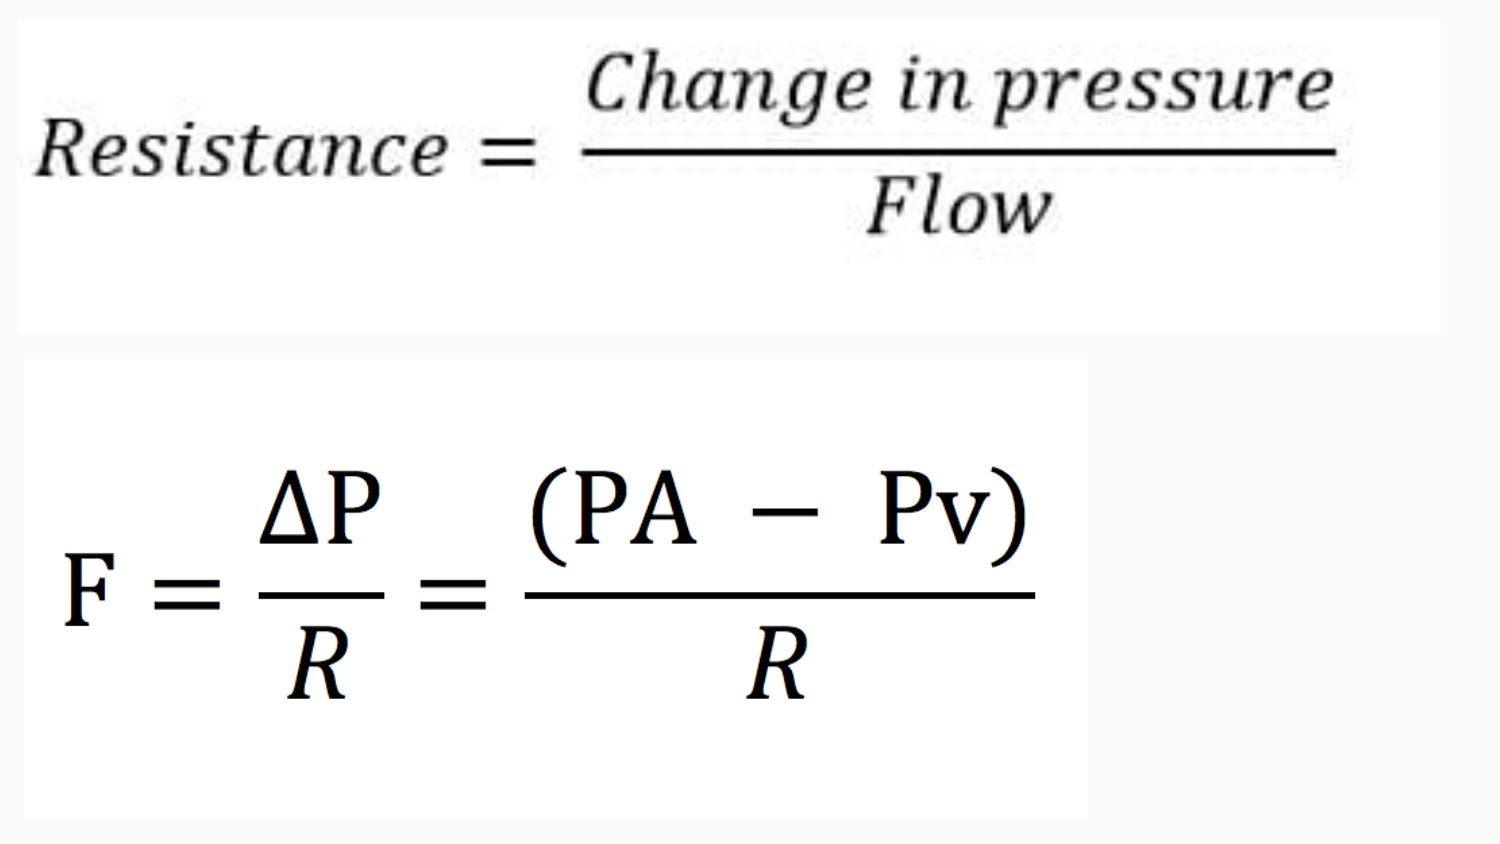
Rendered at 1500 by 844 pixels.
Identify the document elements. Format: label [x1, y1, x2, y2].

picture [24, 358, 1088, 819]
picture [16, 18, 1441, 335]
